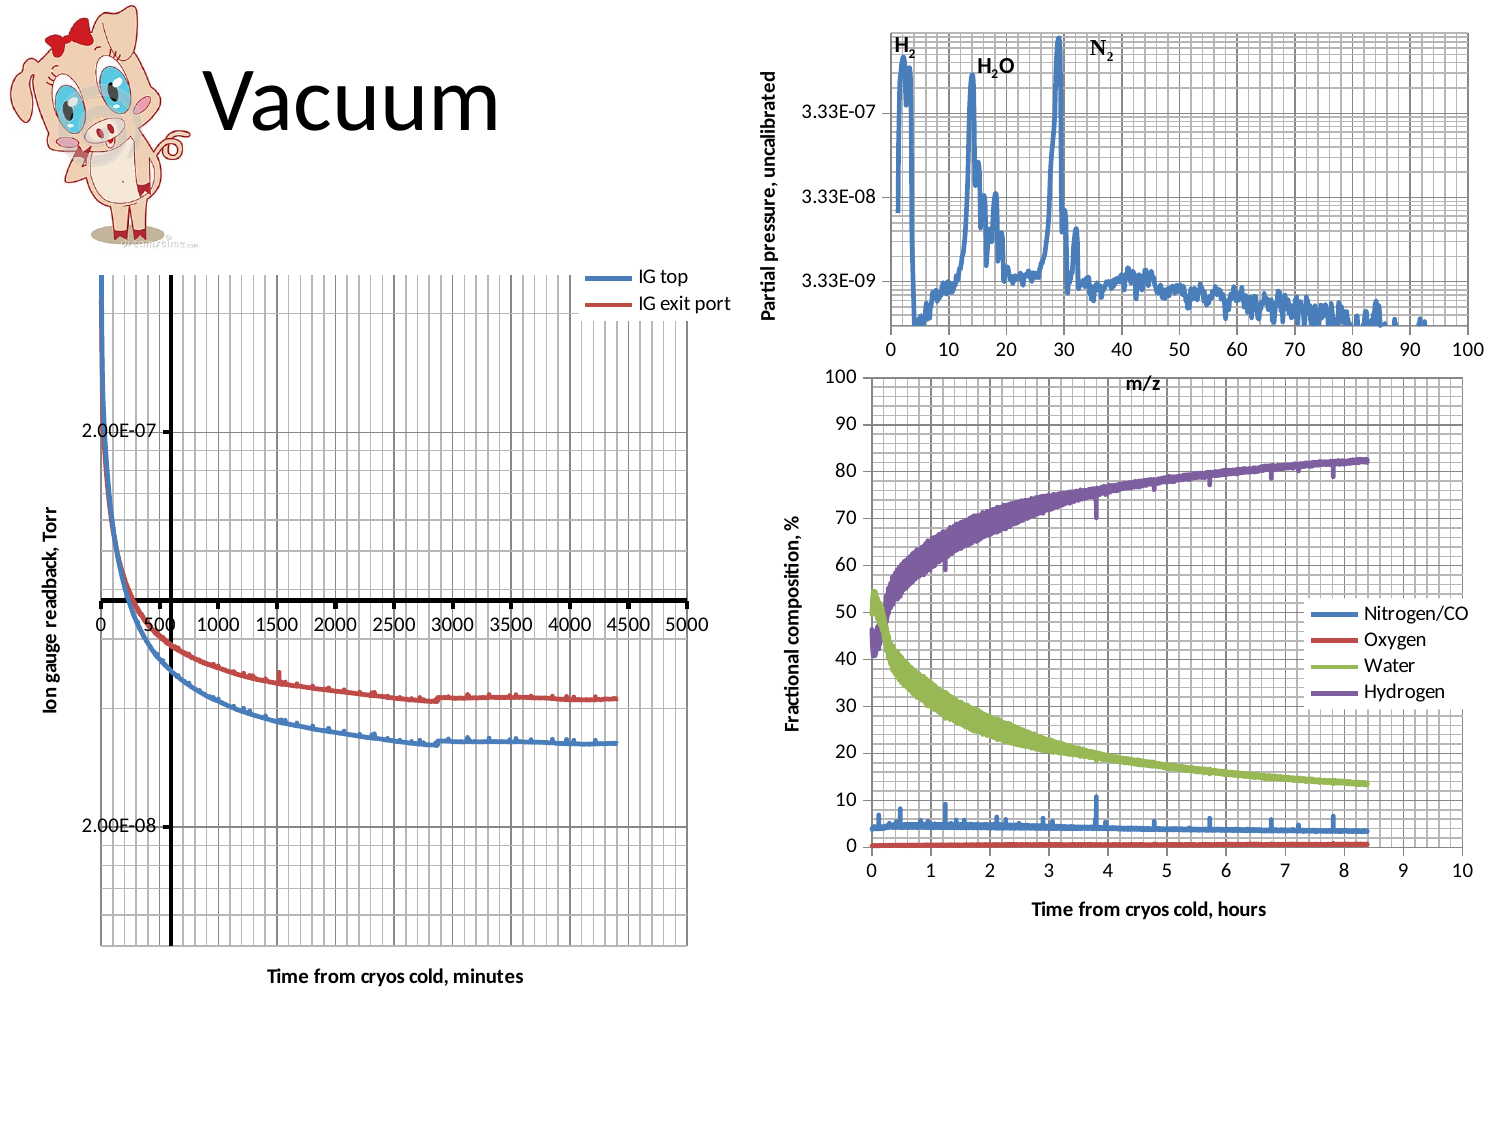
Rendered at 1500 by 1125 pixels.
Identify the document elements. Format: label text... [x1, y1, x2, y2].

chart [24, 24, 1500, 1012]
title Vacuum [201, 0, 563, 188]
picture [0, 0, 201, 251]
